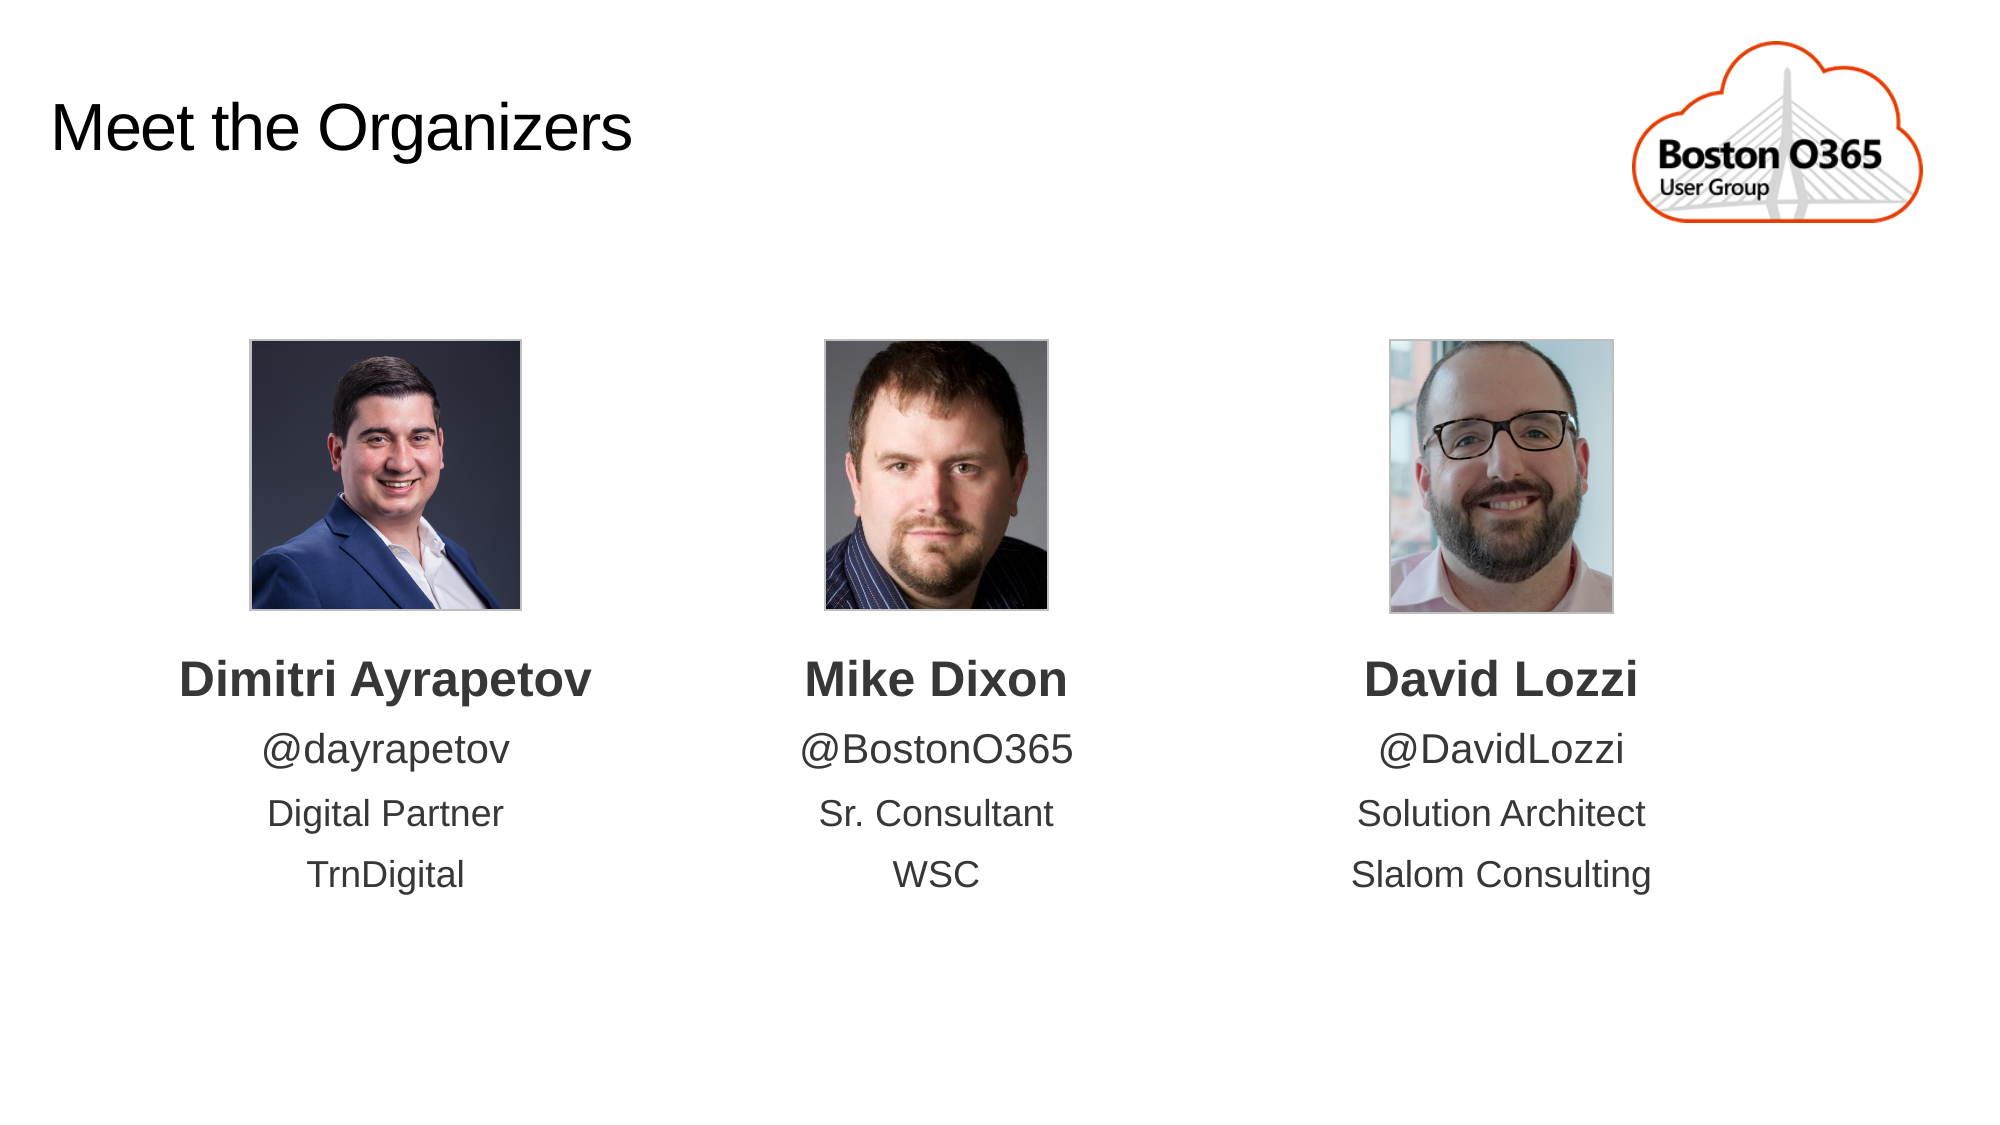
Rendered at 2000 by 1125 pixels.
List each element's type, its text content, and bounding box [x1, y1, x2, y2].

picture [825, 340, 1048, 610]
picture [1632, 41, 1923, 223]
title Meet the Organizers [50, 92, 1627, 172]
text_box David Lozzi @DavidLozzi Solution Architect Slalom Consulting [1327, 645, 1675, 995]
text_box Mike Dixon @BostonO365 Sr. Consultant WSC [762, 645, 1110, 1012]
picture [251, 340, 521, 610]
text_box Dimitri Ayrapetov @dayrapetov Digital Partner TrnDigital [117, 645, 654, 901]
picture [1390, 340, 1613, 612]
